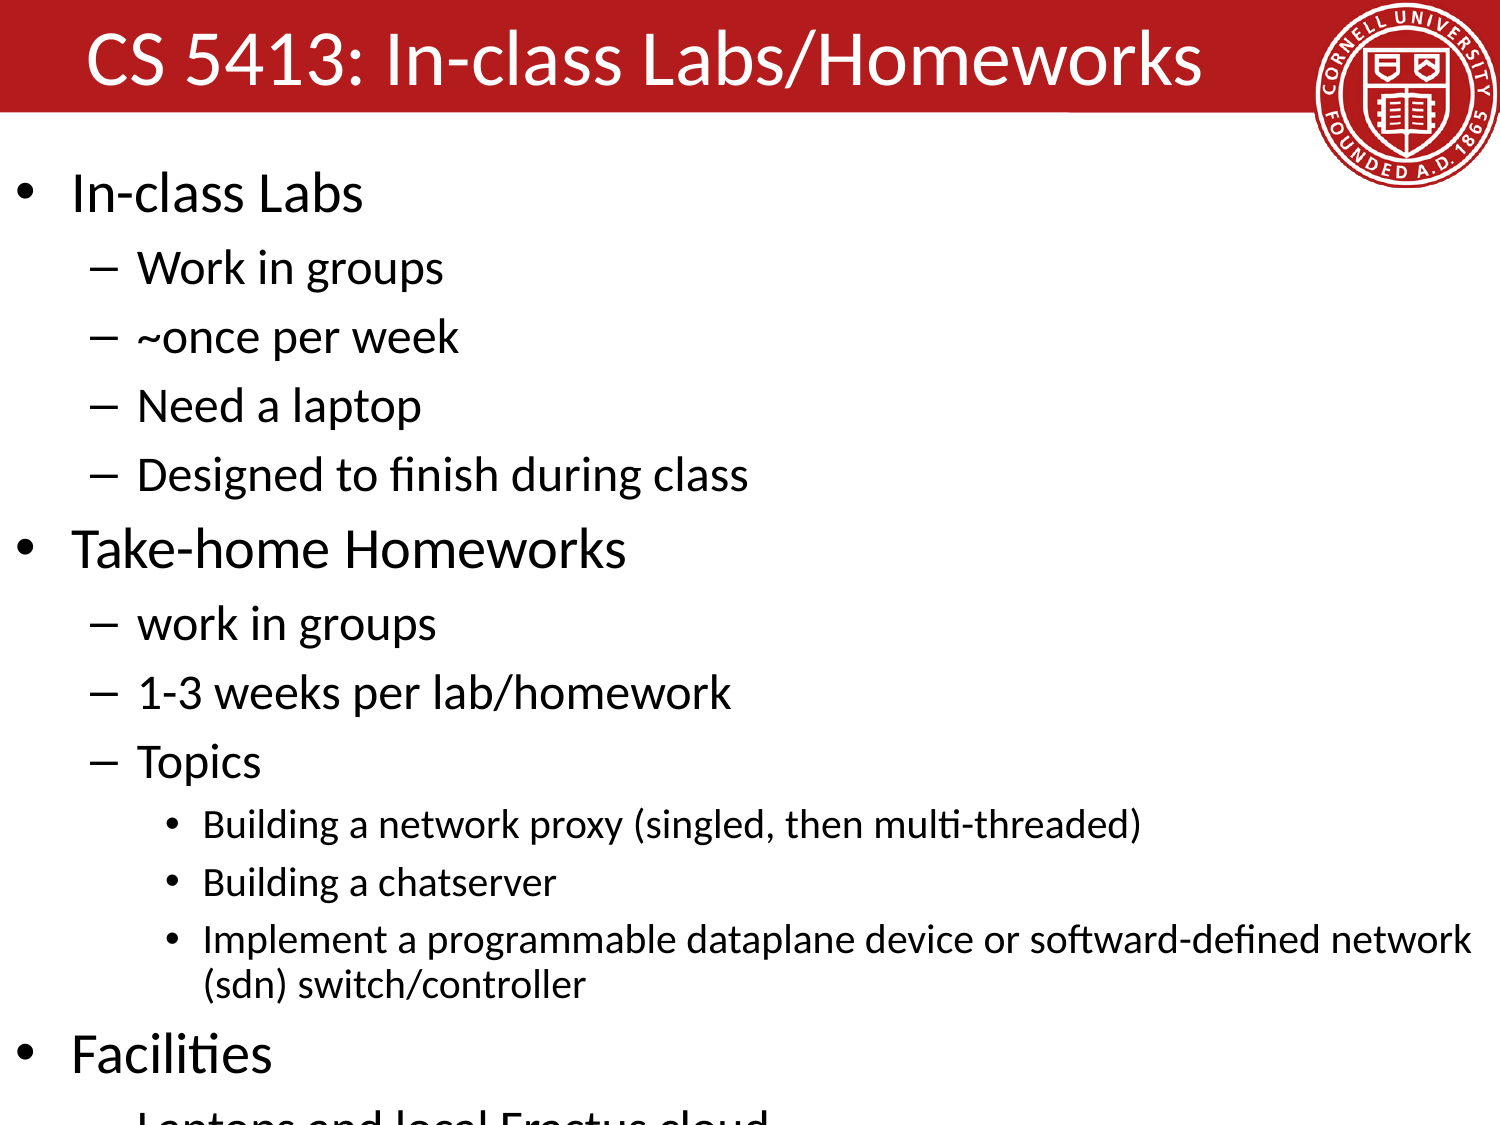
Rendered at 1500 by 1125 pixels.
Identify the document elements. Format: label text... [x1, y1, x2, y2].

list In-class Labs Work in groups ~once per week Need a laptop Designed to finish during class Take-home Homeworks work in groups 1-3 weeks per lab/homework Topics Building a network proxy (singled, then multi-threaded) Building a chatserver Implement a programmable dataplane device or softward-defined network (sdn) switch/controller Facilities Laptops and local Fractus cloud [0, 154, 1500, 1125]
title CS 5413: In-class Labs/Homeworks [0, 0, 1292, 110]
picture [1312, 0, 1500, 154]
